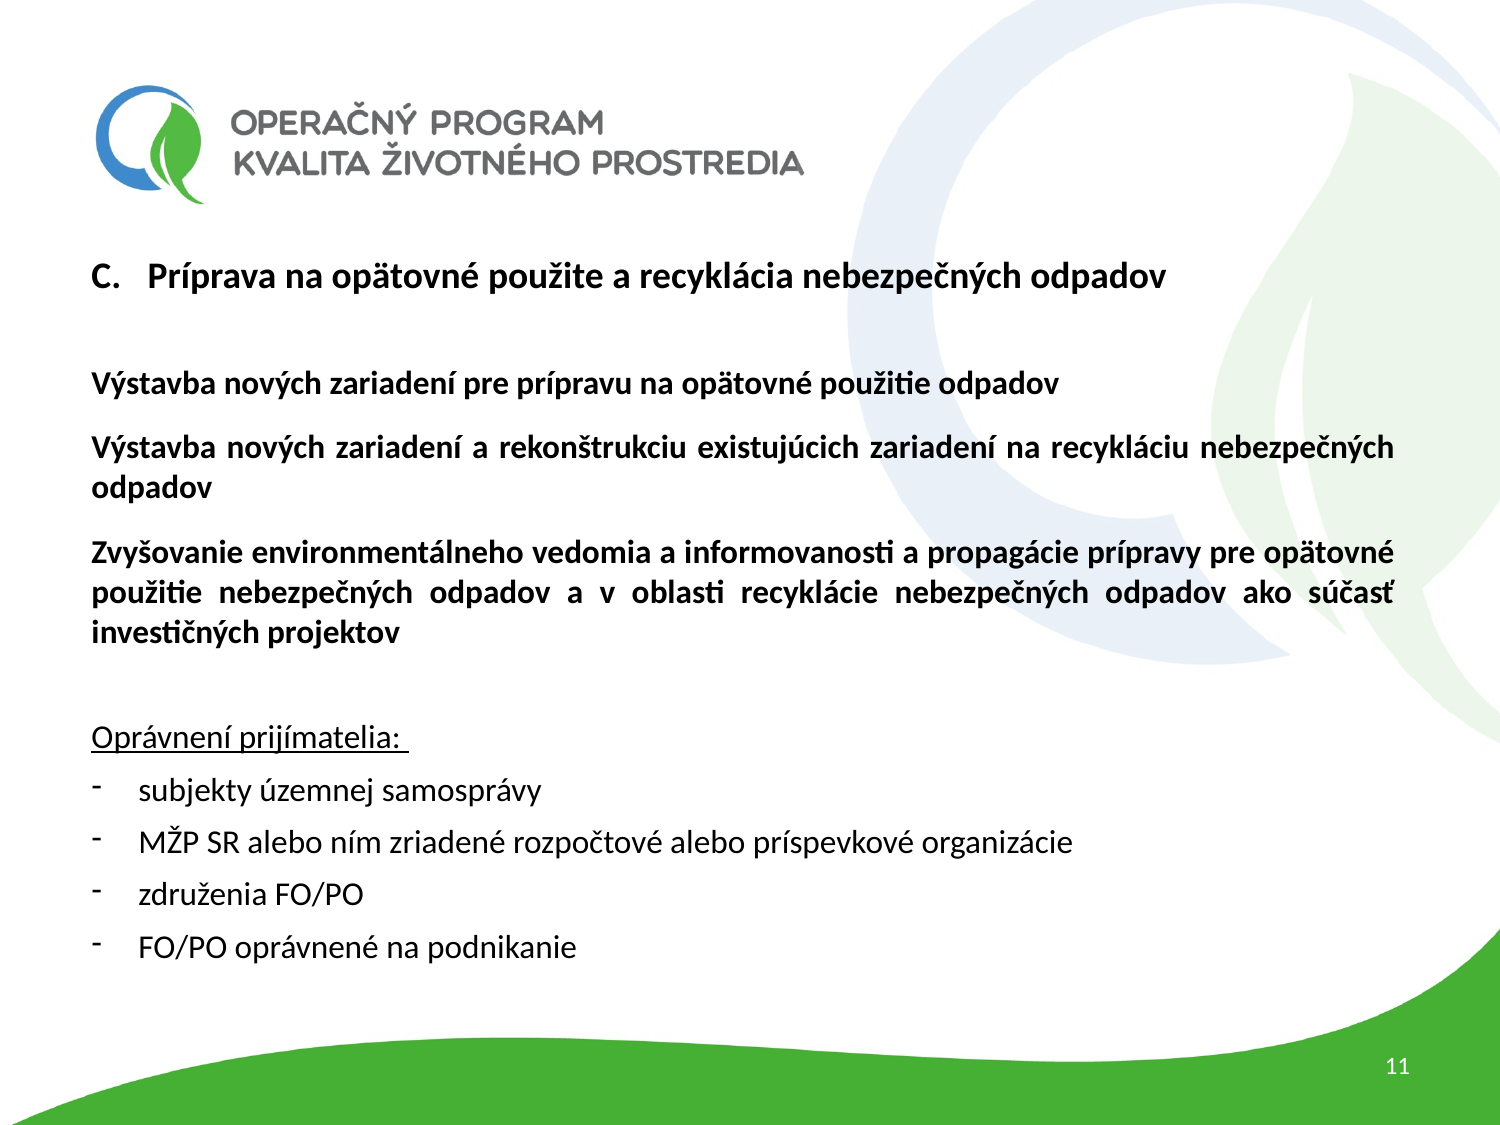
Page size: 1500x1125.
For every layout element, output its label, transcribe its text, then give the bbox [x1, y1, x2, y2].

slide_number 11 [1074, 1042, 1425, 1103]
picture [0, 889, 1500, 1125]
picture [88, 78, 805, 208]
text_box Príprava na opätovné použite a recyklácia nebezpečných odpadov Výstavba nových zariadení pre prípravu na opätovné použitie odpadov Výstavba nových zariadení a rekonštrukciu existujúcich zariadení na recykláciu nebezpečných odpadov Zvyšovanie environmentálneho vedomia a informovanosti a propagácie prípravy pre opätovné použitie nebezpečných odpadov a v oblasti recyklácie nebezpečných odpadov ako súčasť investičných projektov Oprávnení prijímatelia: subjekty územnej samosprávy MŽP SR alebo ním zriadené rozpočtové alebo príspevkové organizácie združenia FO/PO FO/PO oprávnené na podnikanie [76, 243, 1412, 1025]
